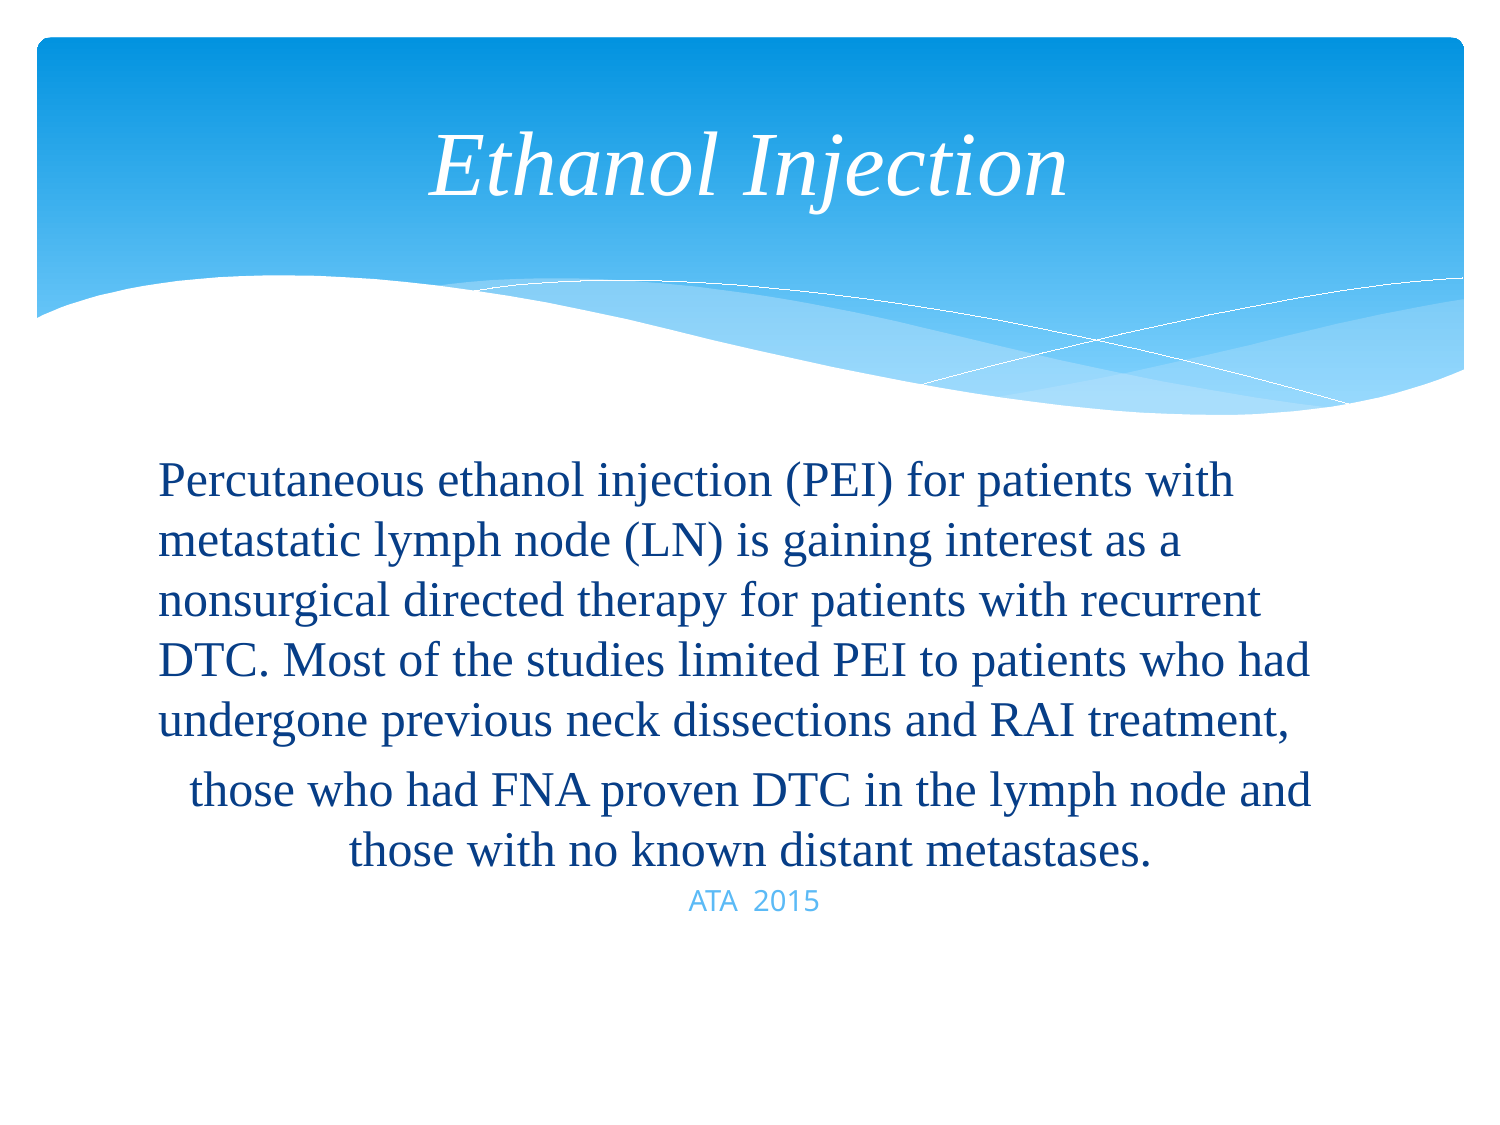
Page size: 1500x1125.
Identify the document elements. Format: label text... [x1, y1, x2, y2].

list Percutaneous ethanol injection (PEI) for patients with metastatic lymph node (LN) is gaining interest as a nonsurgical directed therapy for patients with recurrent DTC. Most of the studies limited PEI to patients who had undergone previous neck dissections and RAI treatment, those who had FNA proven DTC in the lymph node and those with no known distant metastases. ATA 2015 [143, 438, 1359, 1005]
title Ethanol Injection [75, 55, 1425, 261]
